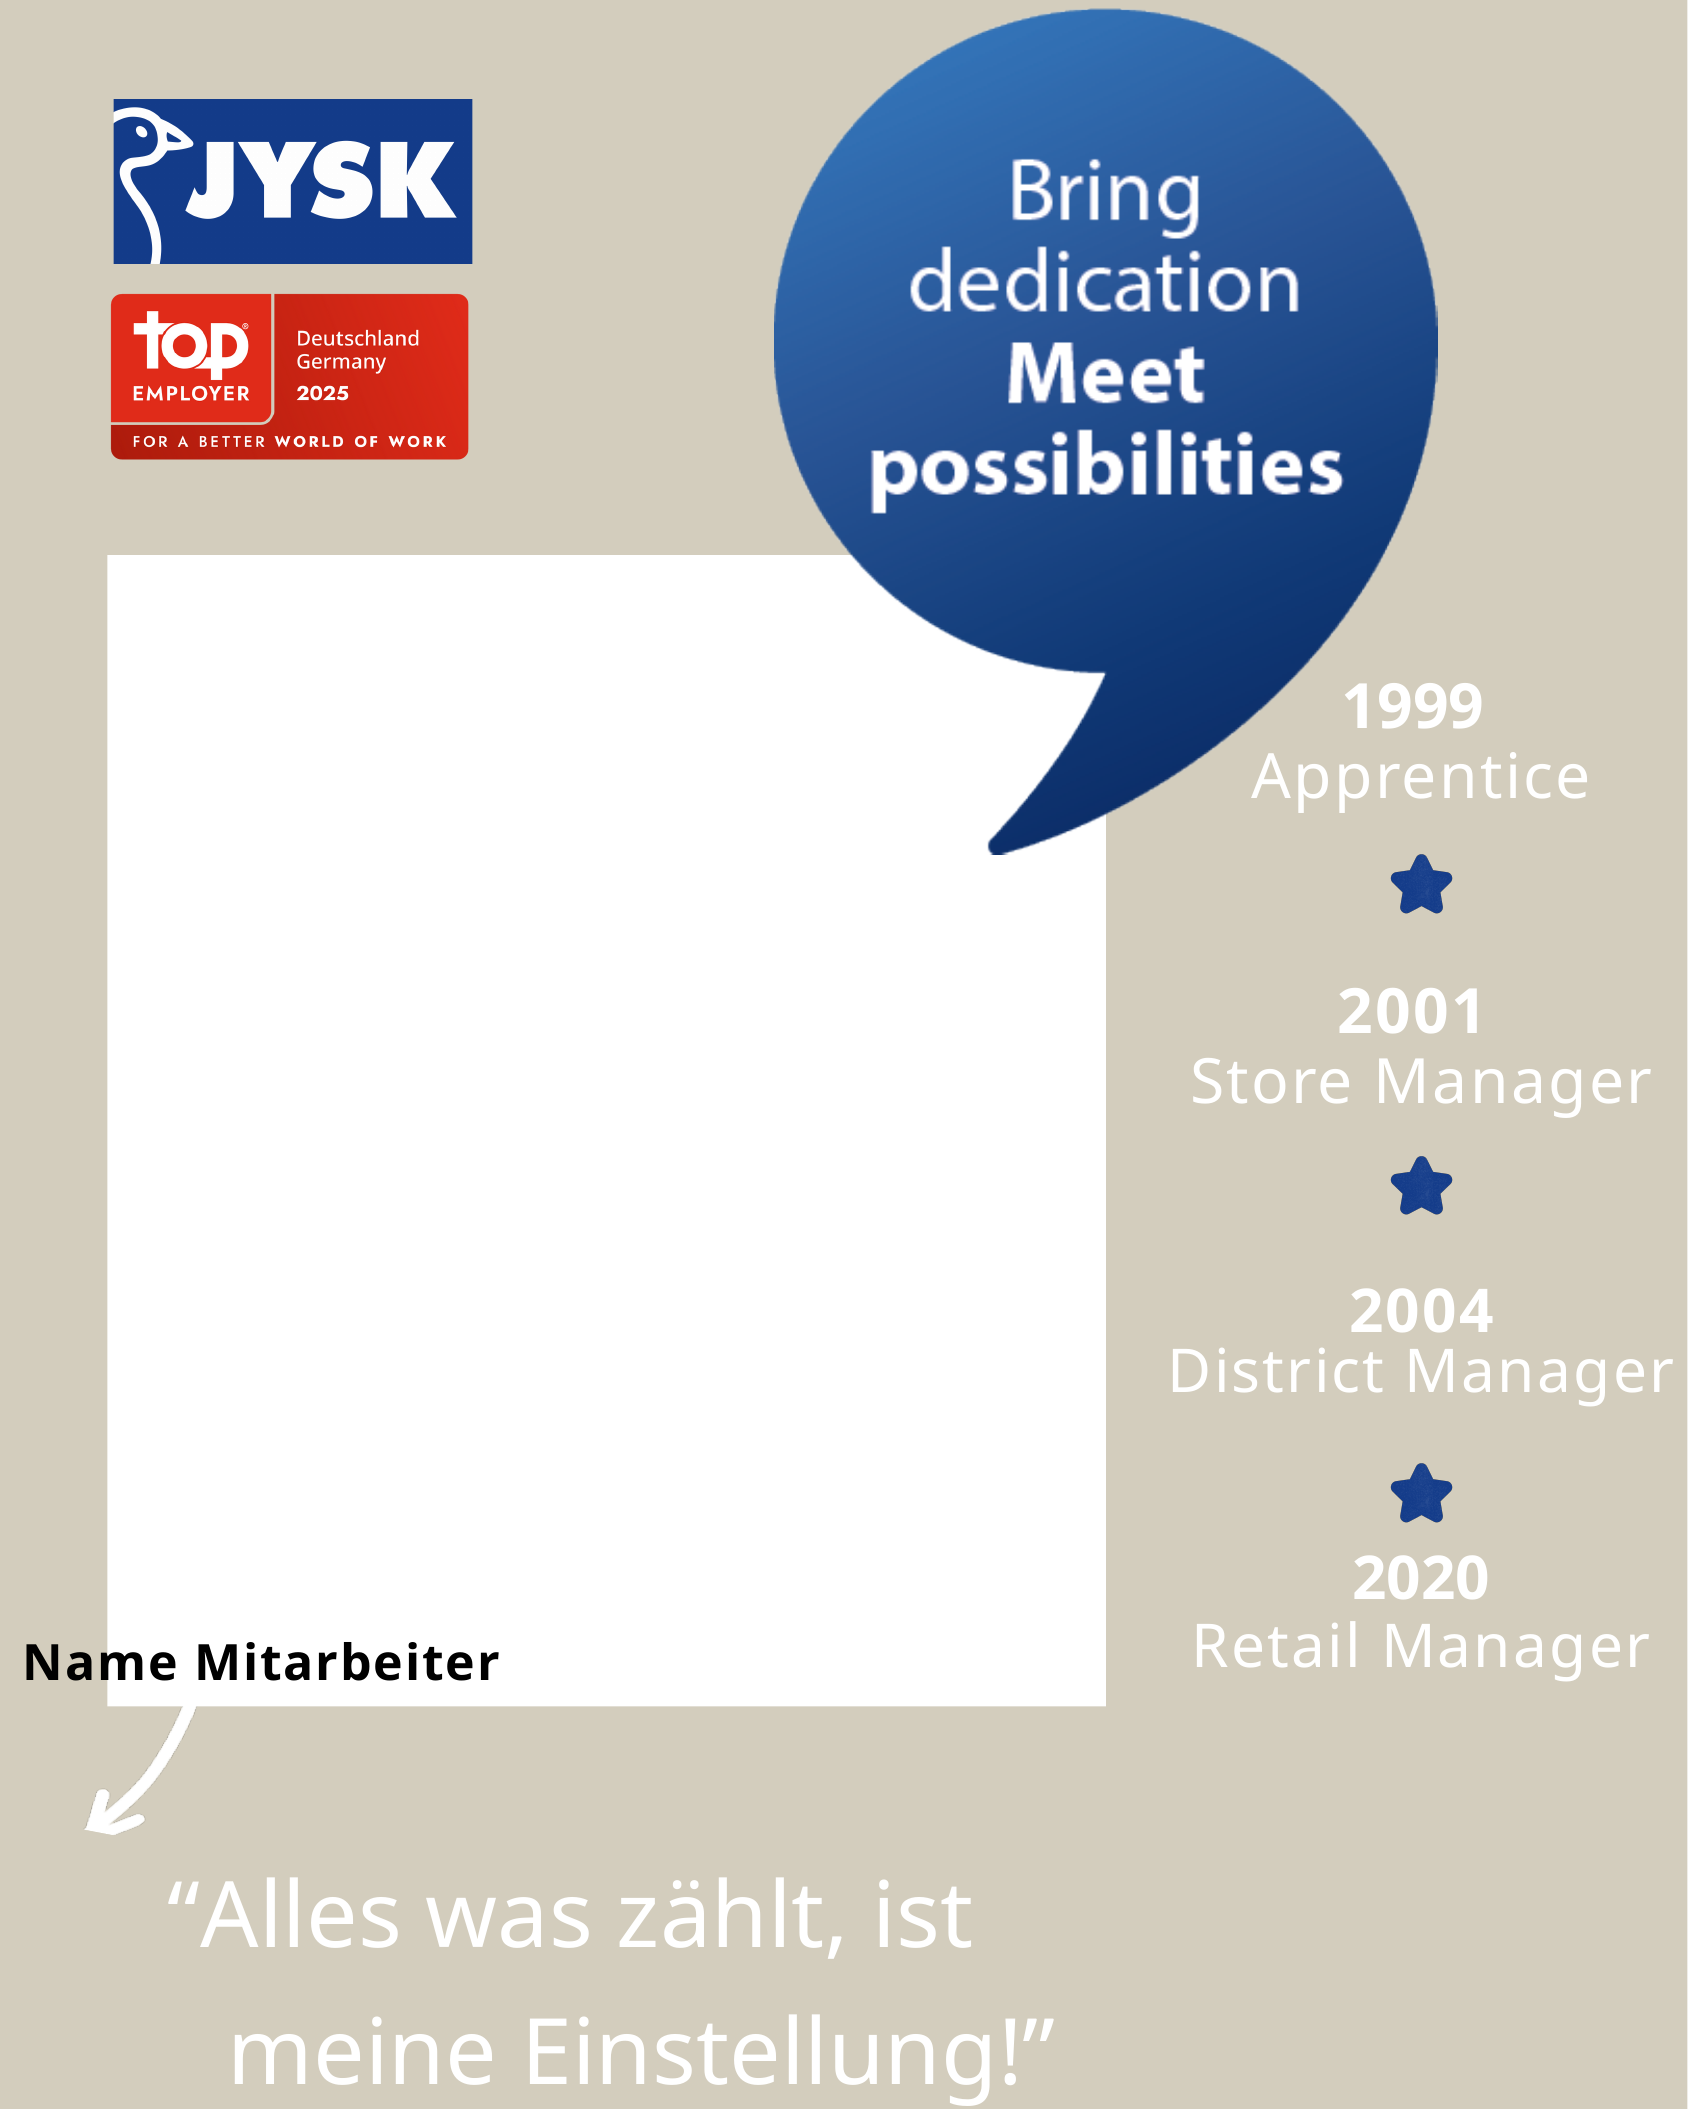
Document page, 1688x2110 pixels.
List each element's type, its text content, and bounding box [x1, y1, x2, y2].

text_box [110, 293, 469, 460]
text_box [1389, 853, 1454, 915]
text_box 2020 Retail Manager [1130, 1551, 1688, 1680]
text_box Name Mitarbeiter [0, 1640, 106, 1691]
text_box [1389, 1155, 1454, 1216]
text_box 2004 District Manager [1130, 1284, 1688, 1405]
text_box 1999 Apprentice [1438, 671, 1688, 812]
picture [773, 8, 1438, 856]
picture [112, 99, 473, 265]
text_box [82, 1704, 205, 1828]
text_box 2001 Store Manager [1107, 976, 1688, 1116]
text_box [1389, 1462, 1454, 1524]
text_box “Alles was zählt, ist meine Einstellung!” [47, 1828, 1166, 2110]
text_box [106, 554, 1107, 1707]
